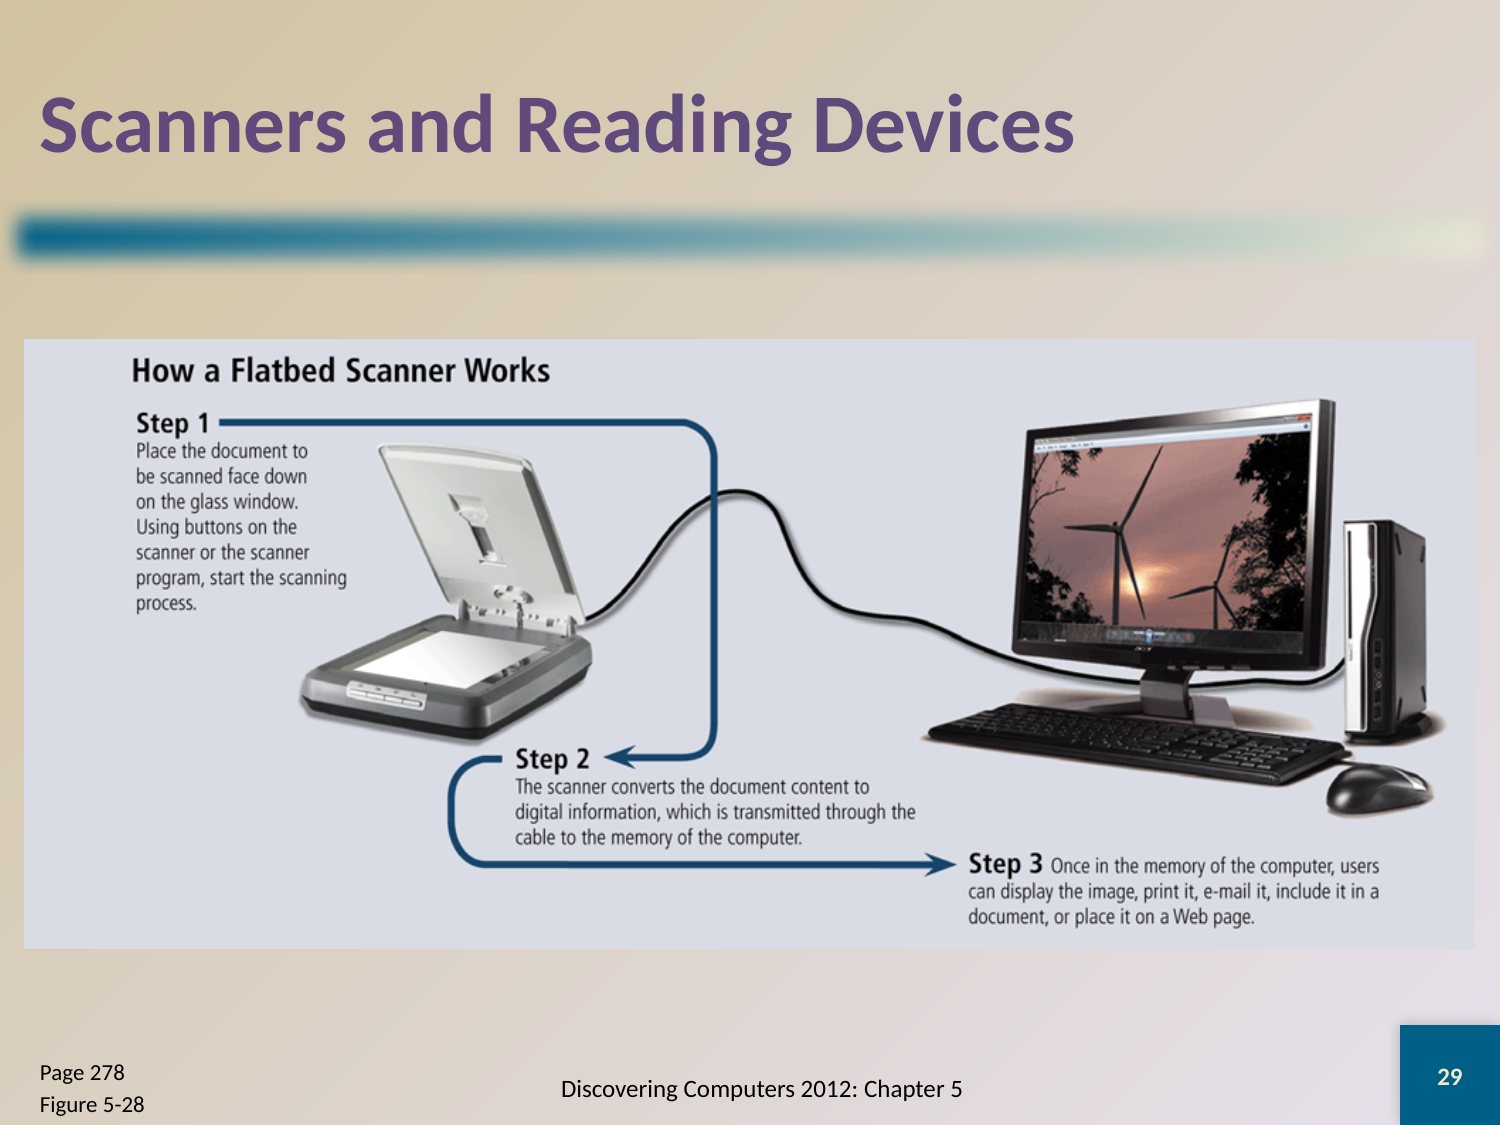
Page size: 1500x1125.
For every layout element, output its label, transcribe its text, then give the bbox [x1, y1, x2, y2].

list Page 278 Figure 5-28 [24, 1050, 300, 1125]
title Scanners and Reading Devices [24, 24, 1475, 213]
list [24, 339, 1476, 949]
footer Discovering Computers 2012: Chapter 5 [450, 1050, 1075, 1125]
slide_number 29 [1400, 1025, 1500, 1125]
